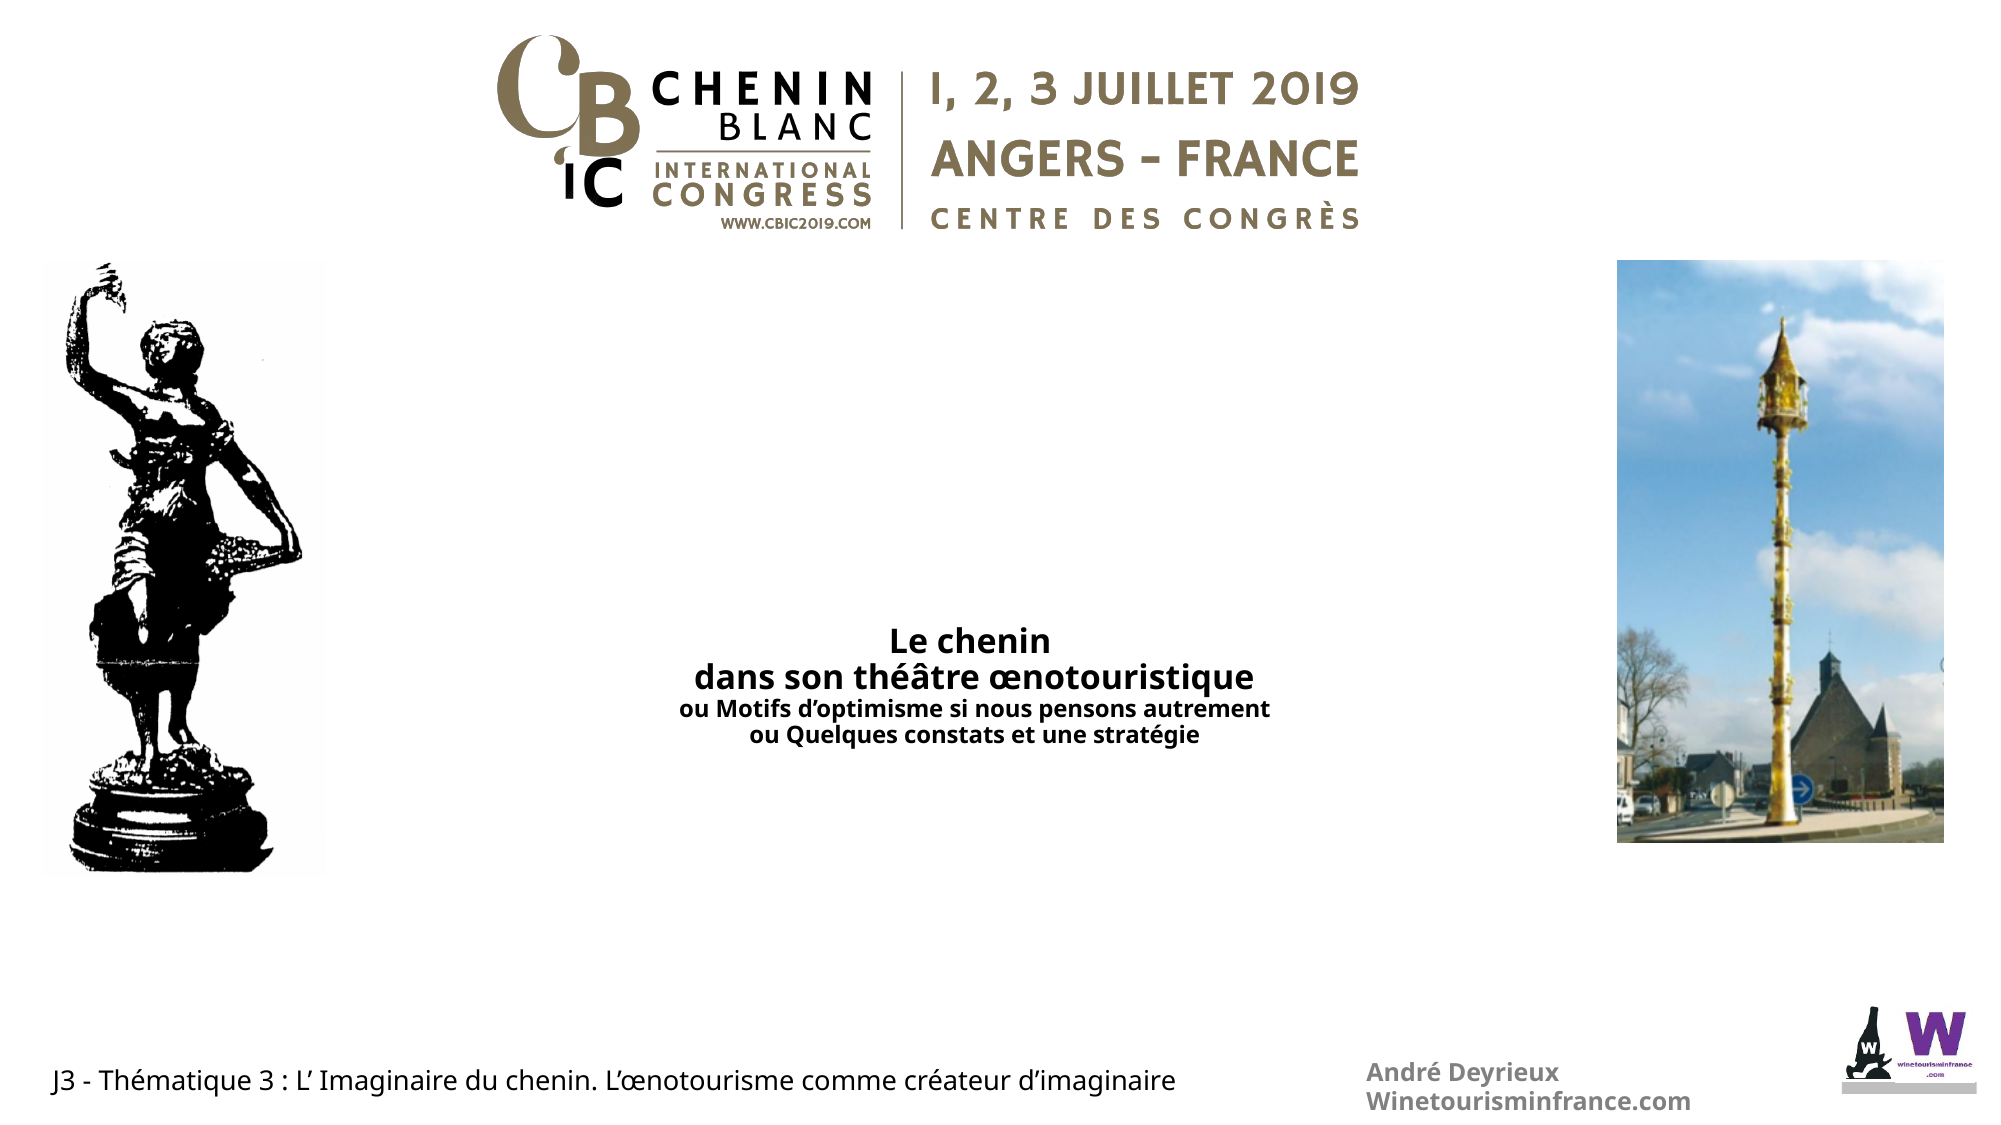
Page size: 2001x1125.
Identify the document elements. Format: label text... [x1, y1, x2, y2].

picture [43, 260, 326, 876]
text_box [1842, 1081, 1978, 1095]
subtitle J3 - Thématique 3 : L’ Imaginaire du chenin. L’œnotourisme comme créateur d’imaginaire [11, 1059, 1218, 1105]
title Le chenin dans son théâtre œnotouristique ou Motifs d’optimisme si nous pensons autrement ou Quelques constats et une stratégie [326, 514, 1617, 785]
text_box André Deyrieux Winetourisminfrance.com [1351, 1048, 1842, 1124]
picture [497, 35, 1366, 240]
picture [1841, 1003, 1975, 1083]
picture [1617, 260, 1944, 843]
